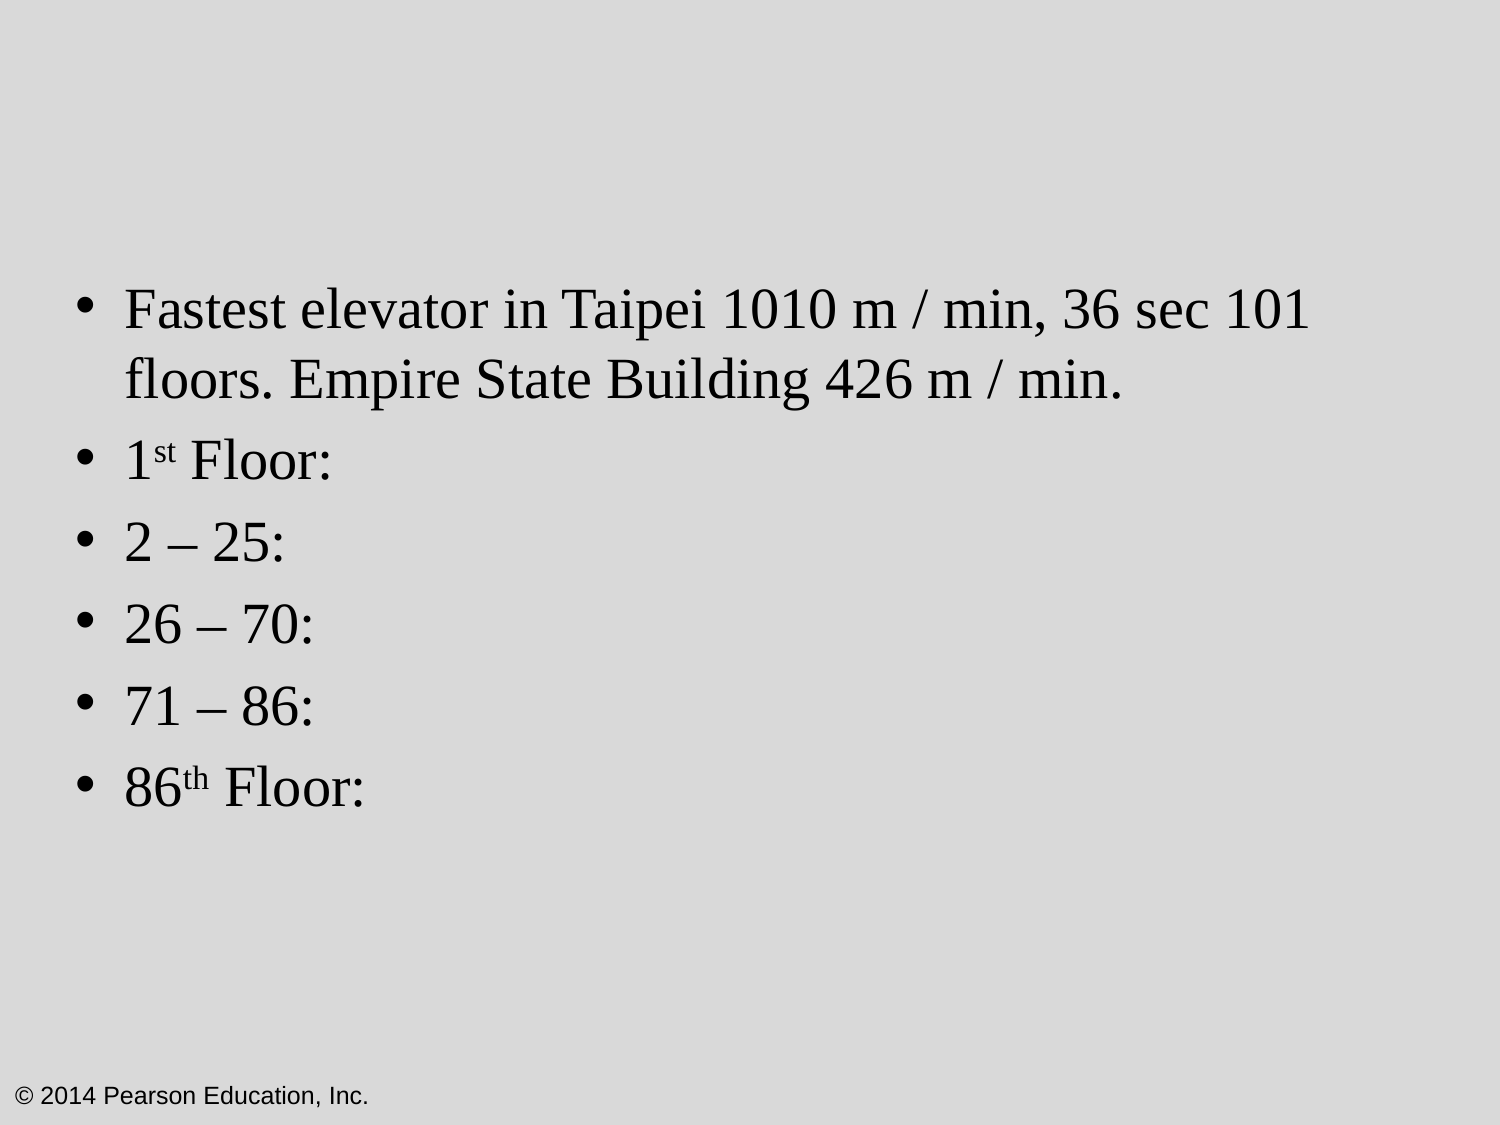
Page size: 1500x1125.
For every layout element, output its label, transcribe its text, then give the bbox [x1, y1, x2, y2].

list Fastest elevator in Taipei 1010 m / min, 36 sec 101 floors. Empire State Building 426 m / min. 1st Floor: 2 – 25: 26 – 70: 71 – 86: 86th Floor: [75, 262, 1425, 1005]
slide_number © 2014 Pearson Education, Inc. [0, 1065, 401, 1125]
